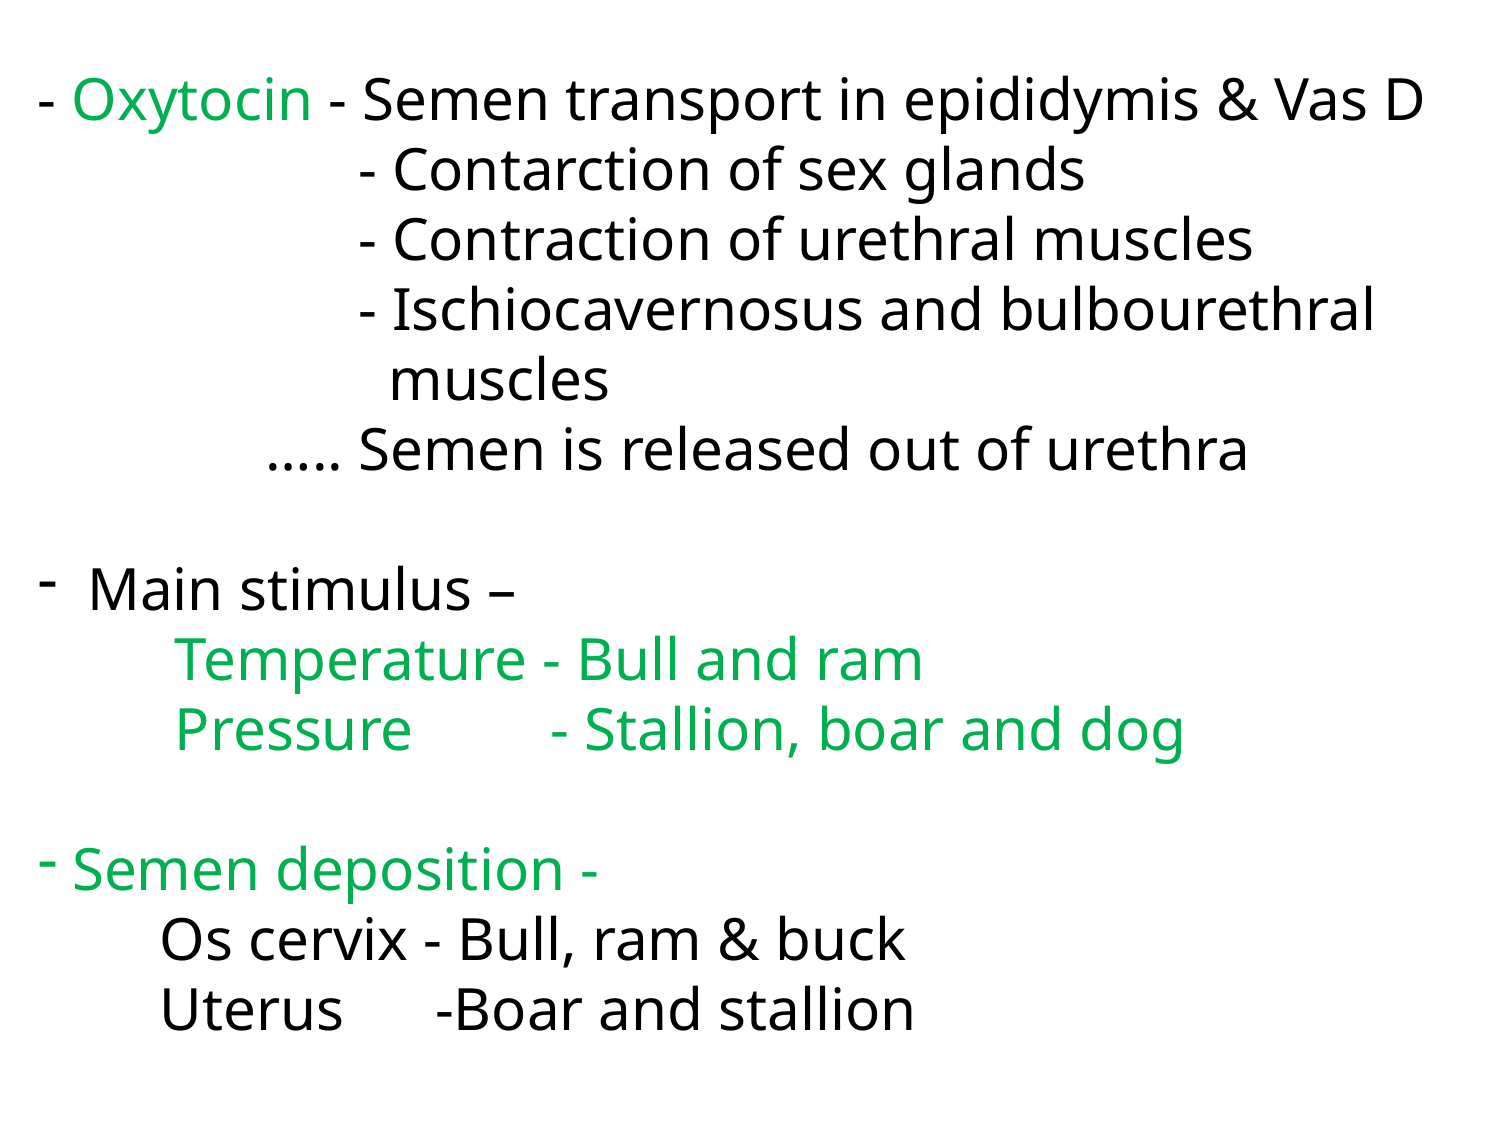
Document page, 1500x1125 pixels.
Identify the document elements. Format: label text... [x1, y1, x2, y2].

text_box - Oxytocin - Semen transport in epididymis & Vas D - Contarction of sex glands - Contraction of urethral muscles - Ischiocavernosus and bulbourethral muscles ….. Semen is released out of urethra Main stimulus – Temperature - Bull and ram Pressure - Stallion, boar and dog Semen deposition - Os cervix - Bull, ram & buck Uterus -Boar and stallion [22, 55, 1500, 1050]
